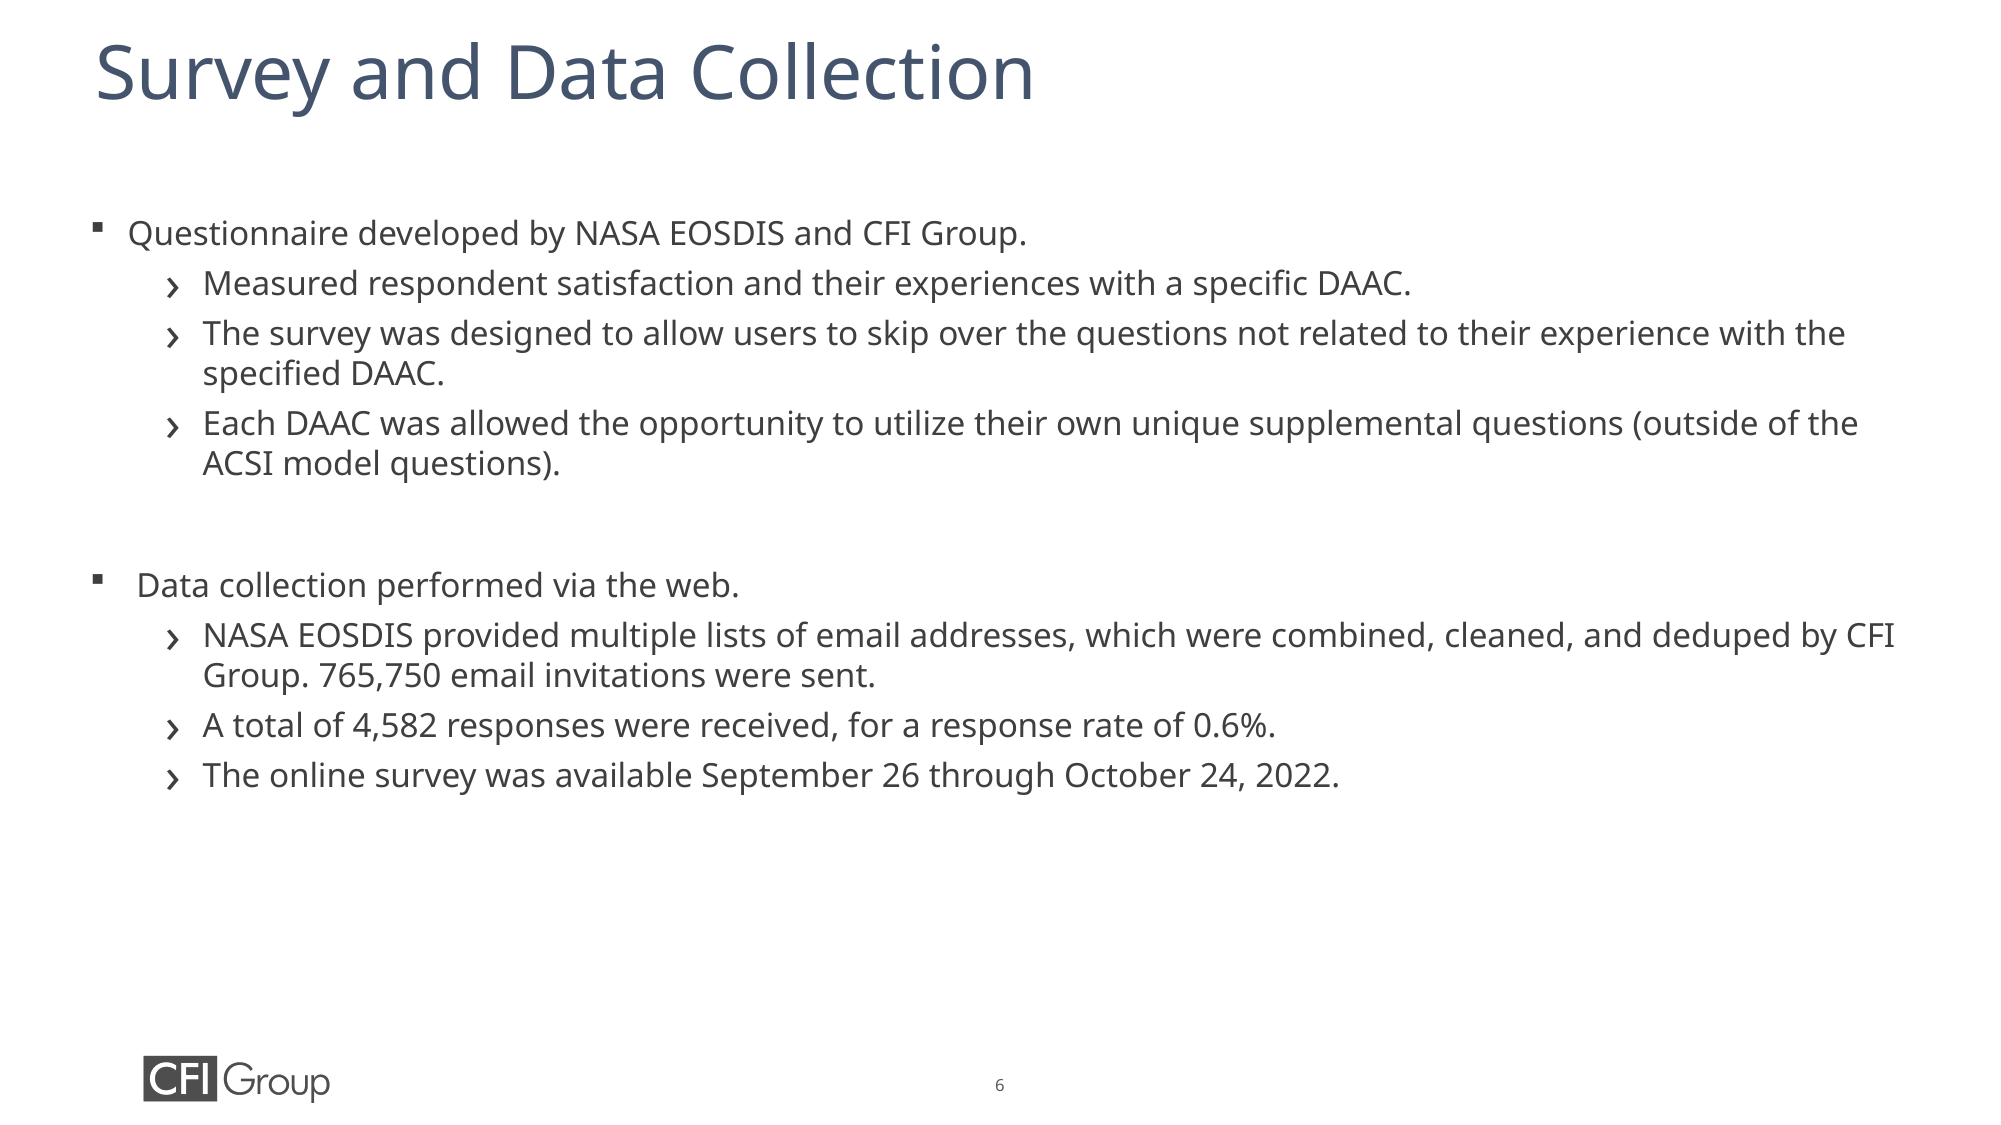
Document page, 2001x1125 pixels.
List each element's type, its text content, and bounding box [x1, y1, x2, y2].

title Survey and Data Collection [80, 0, 1931, 152]
picture [137, 1076, 337, 1103]
list Questionnaire developed by NASA EOSDIS and CFI Group. Measured respondent satisfaction and their experiences with a specific DAAC. The survey was designed to allow users to skip over the questions not related to their experience with the specified DAAC. Each DAAC was allowed the opportunity to utilize their own unique supplemental questions (outside of the ACSI model questions). Data collection performed via the web. NASA EOSDIS provided multiple lists of email addresses, which were combined, cleaned, and deduped by CFI Group. 765,750 email invitations were sent. A total of 4,582 responses were received, for a response rate of 0.6%. The online survey was available September 26 through October 24, 2022. [75, 204, 1925, 1076]
